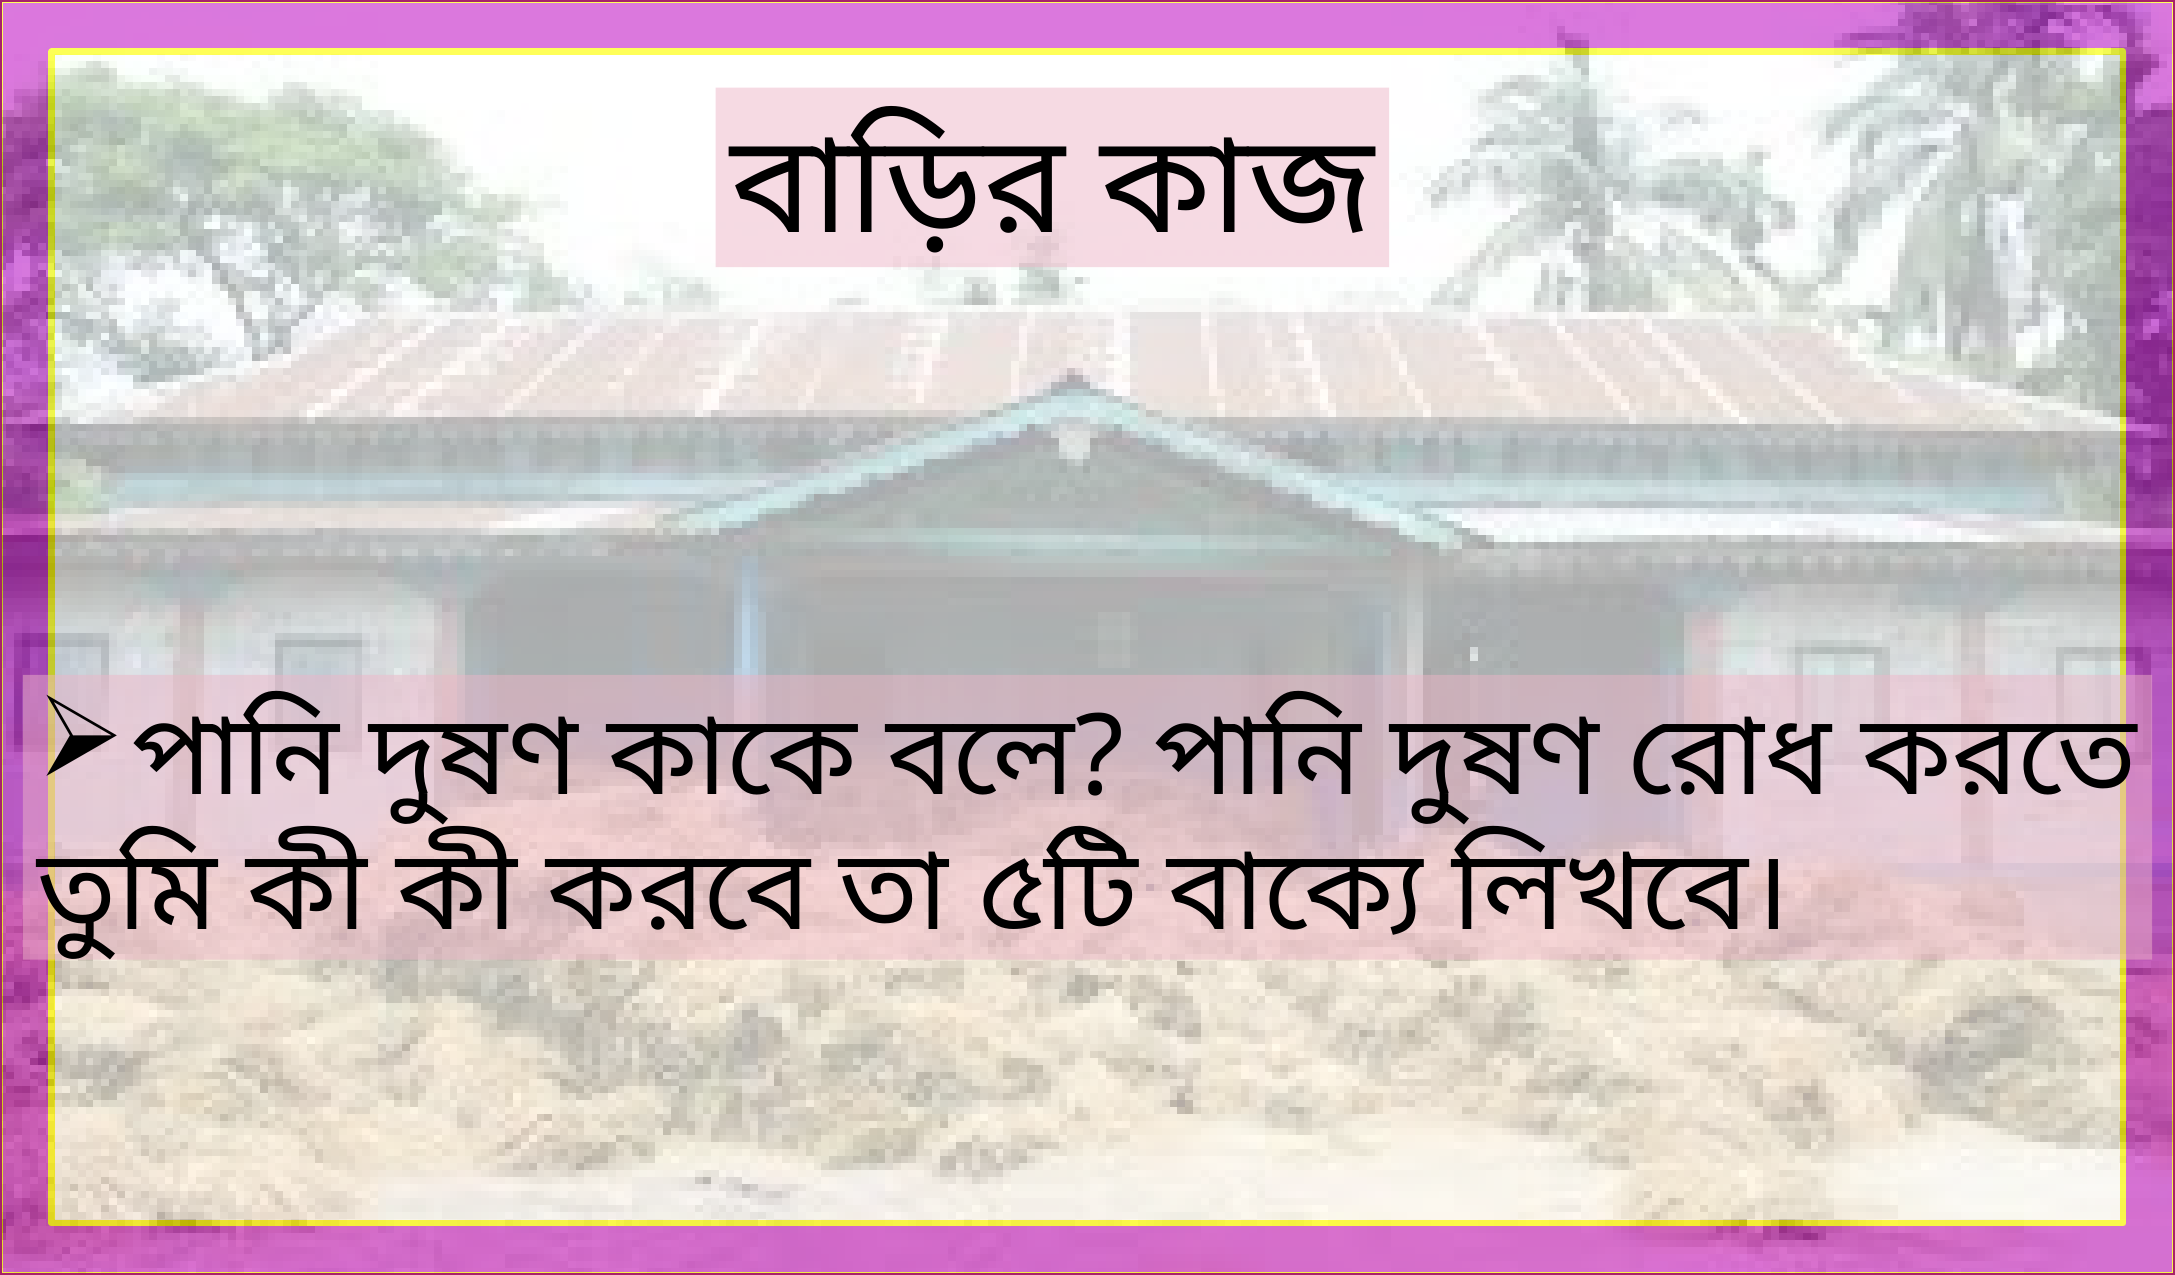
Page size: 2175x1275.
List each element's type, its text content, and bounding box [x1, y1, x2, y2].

text_box বাড়ির কাজ [713, 85, 1391, 269]
text_box [0, 0, 2175, 1275]
text_box পানি দুষণ কাকে বলে? পানি দুষণ রোধ করতে তুমি কী কী করবে তা ৫টি বাক্যে লিখবে। [21, 673, 2154, 962]
